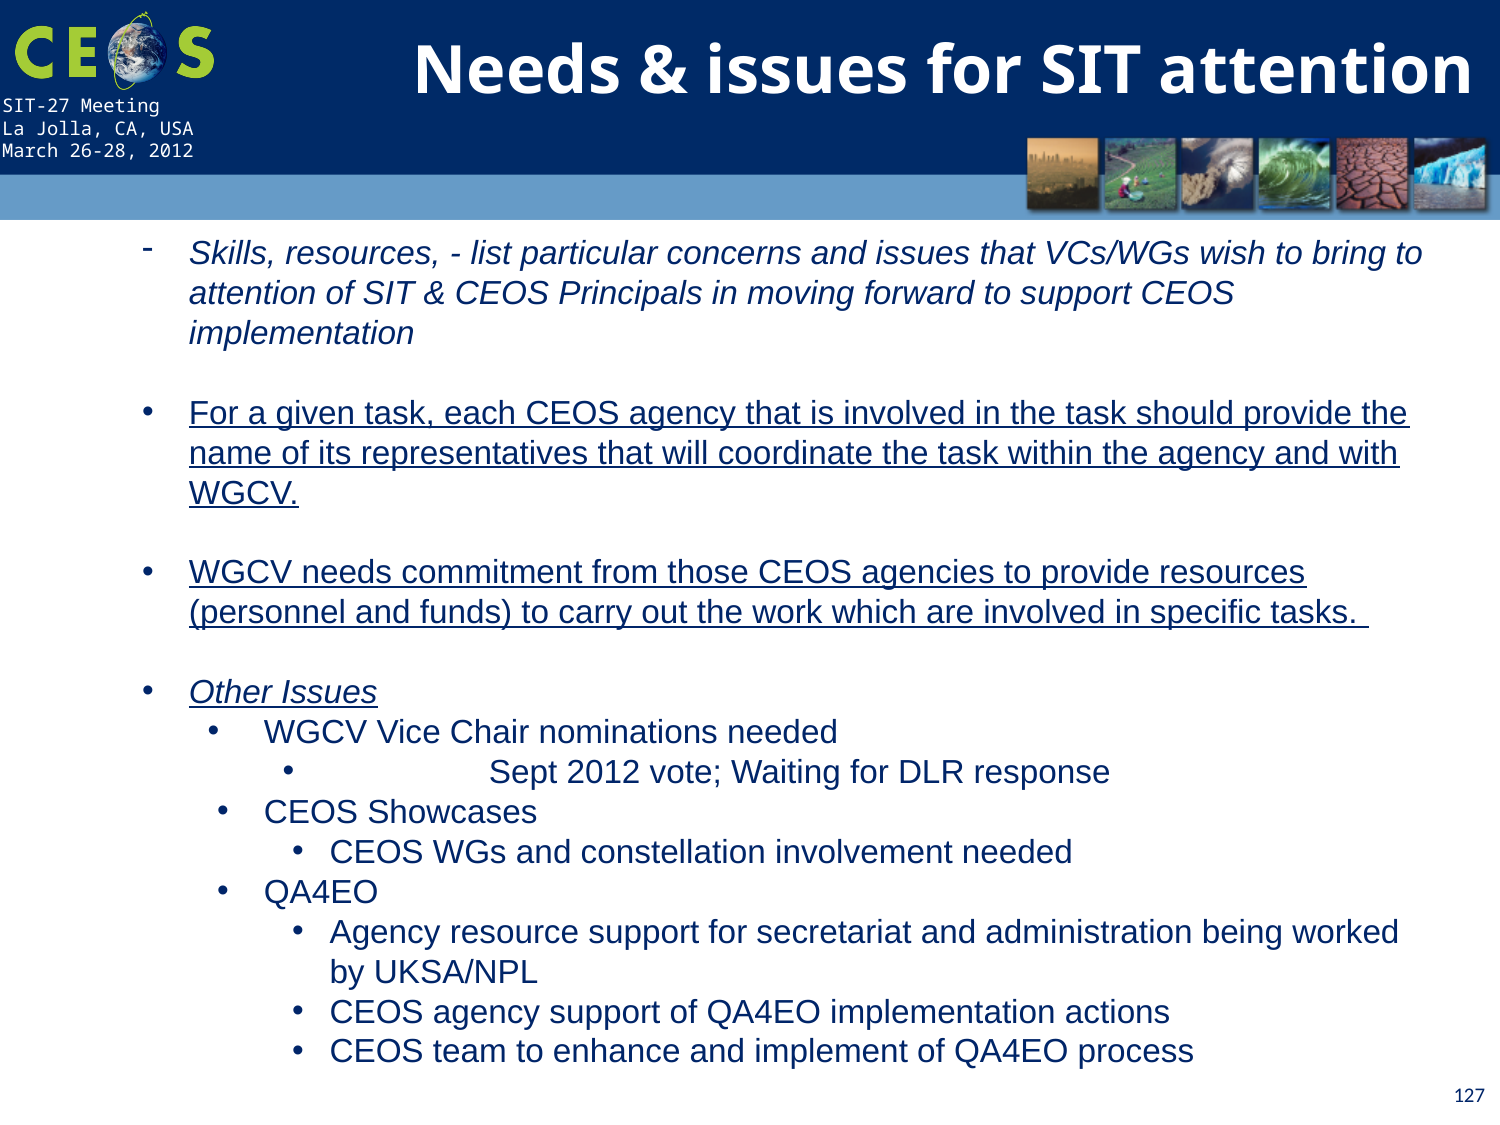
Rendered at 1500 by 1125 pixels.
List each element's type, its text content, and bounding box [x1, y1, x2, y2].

slide_number 127 [1187, 1073, 1500, 1125]
title Needs & issues for SIT attention [216, 16, 1491, 117]
text_box Skills, resources, - list particular concerns and issues that VCs/WGs wish to bring to attention of SIT & CEOS Principals in moving forward to support CEOS implementation For a given task, each CEOS agency that is involved in the task should provide the name of its representatives that will coordinate the task within the agency and with WGCV. WGCV needs commitment from those CEOS agencies to provide resources (personnel and funds) to carry out the work which are involved in specific tasks. Other Issues WGCV Vice Chair nominations needed Sept 2012 vote; Waiting for DLR response CEOS Showcases CEOS WGs and constellation involvement needed QA4EO Agency resource support for secretariat and administration being worked by UKSA/NPL CEOS agency support of QA4EO implementation actions CEOS team to enhance and implement of QA4EO process [127, 223, 1440, 1077]
picture [0, 0, 1500, 220]
